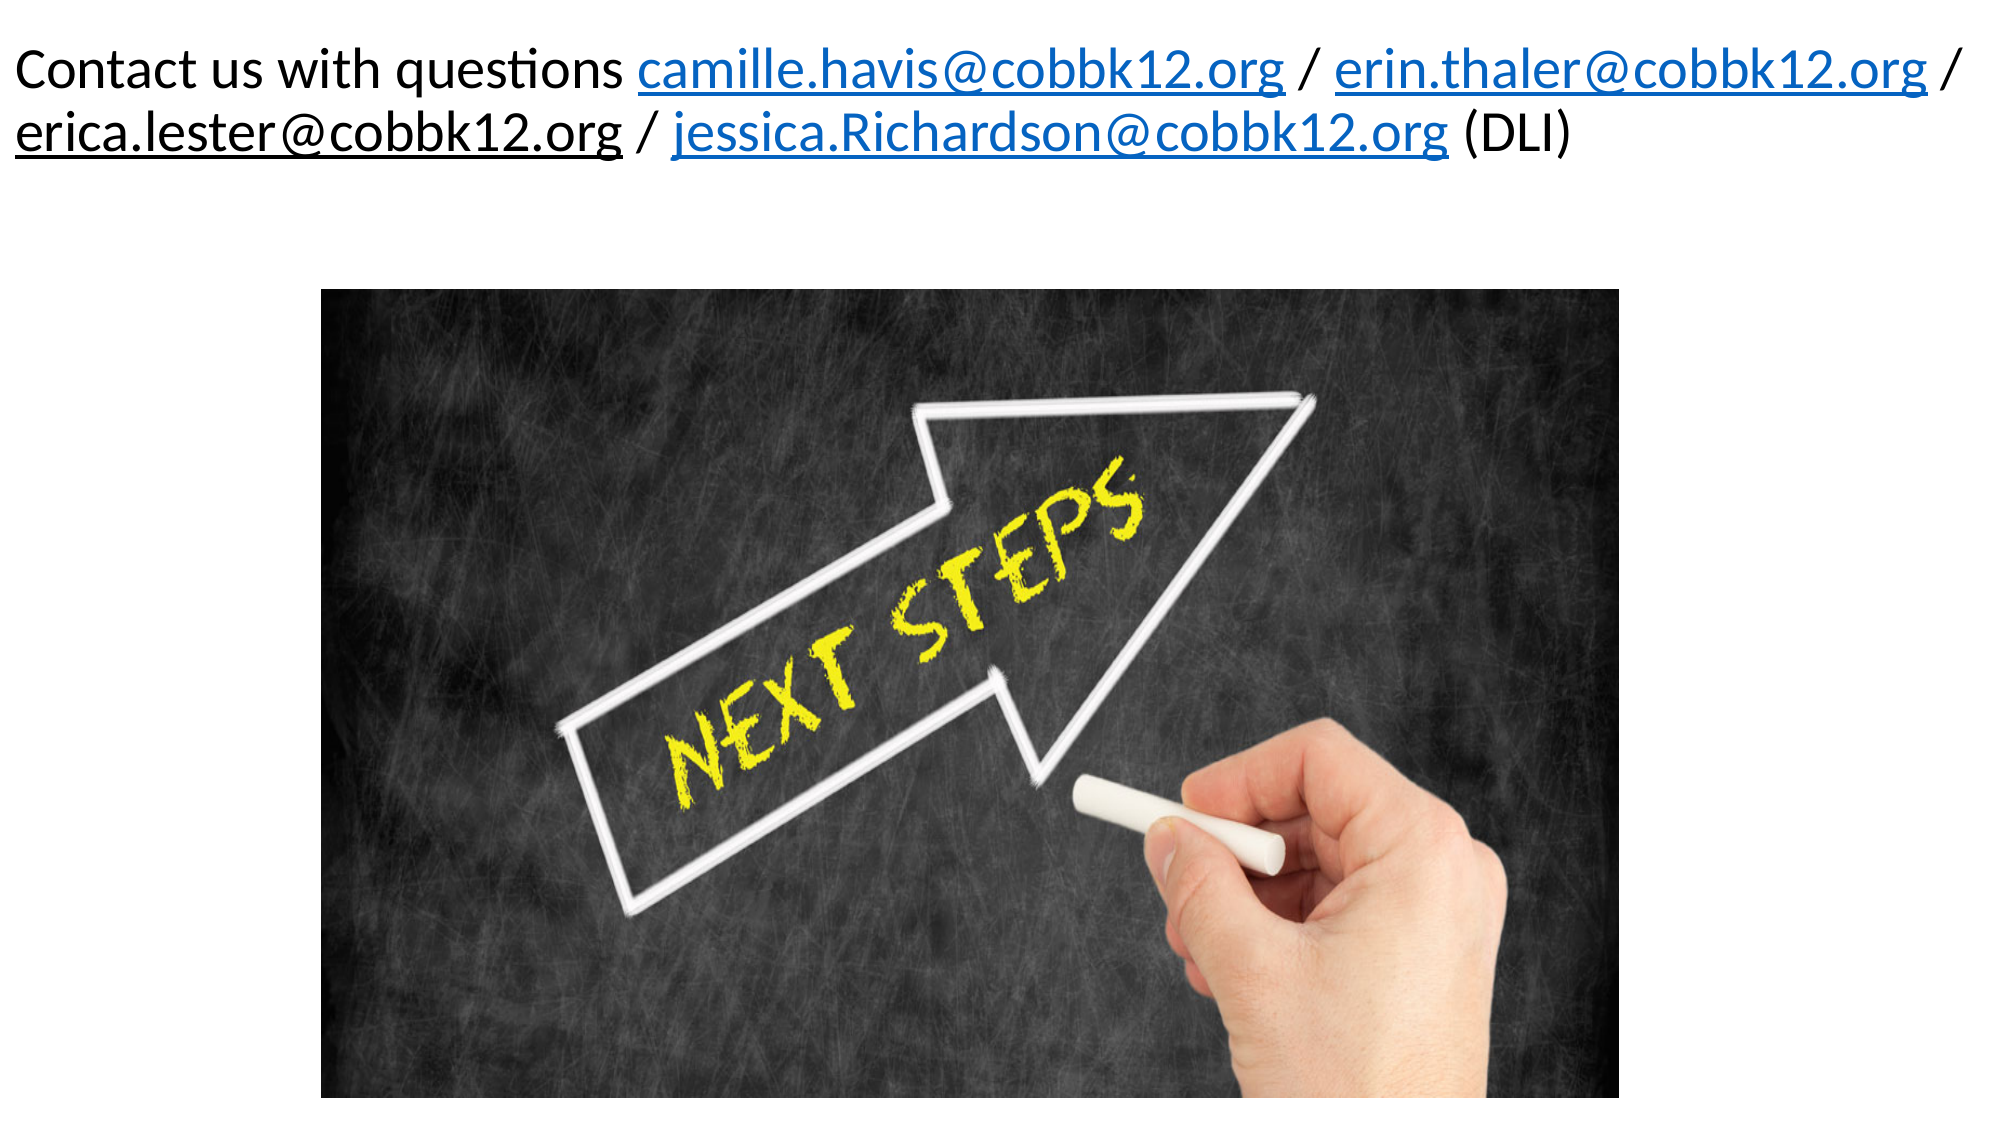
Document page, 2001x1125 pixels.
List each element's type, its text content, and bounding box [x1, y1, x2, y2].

picture [321, 289, 1619, 1098]
list Contact us with questions camille.havis@cobbk12.org / erin.thaler@cobbk12.org / erica.lester@cobbk12.org / jessica.Richardson@cobbk12.org (DLI) [0, 30, 2000, 426]
